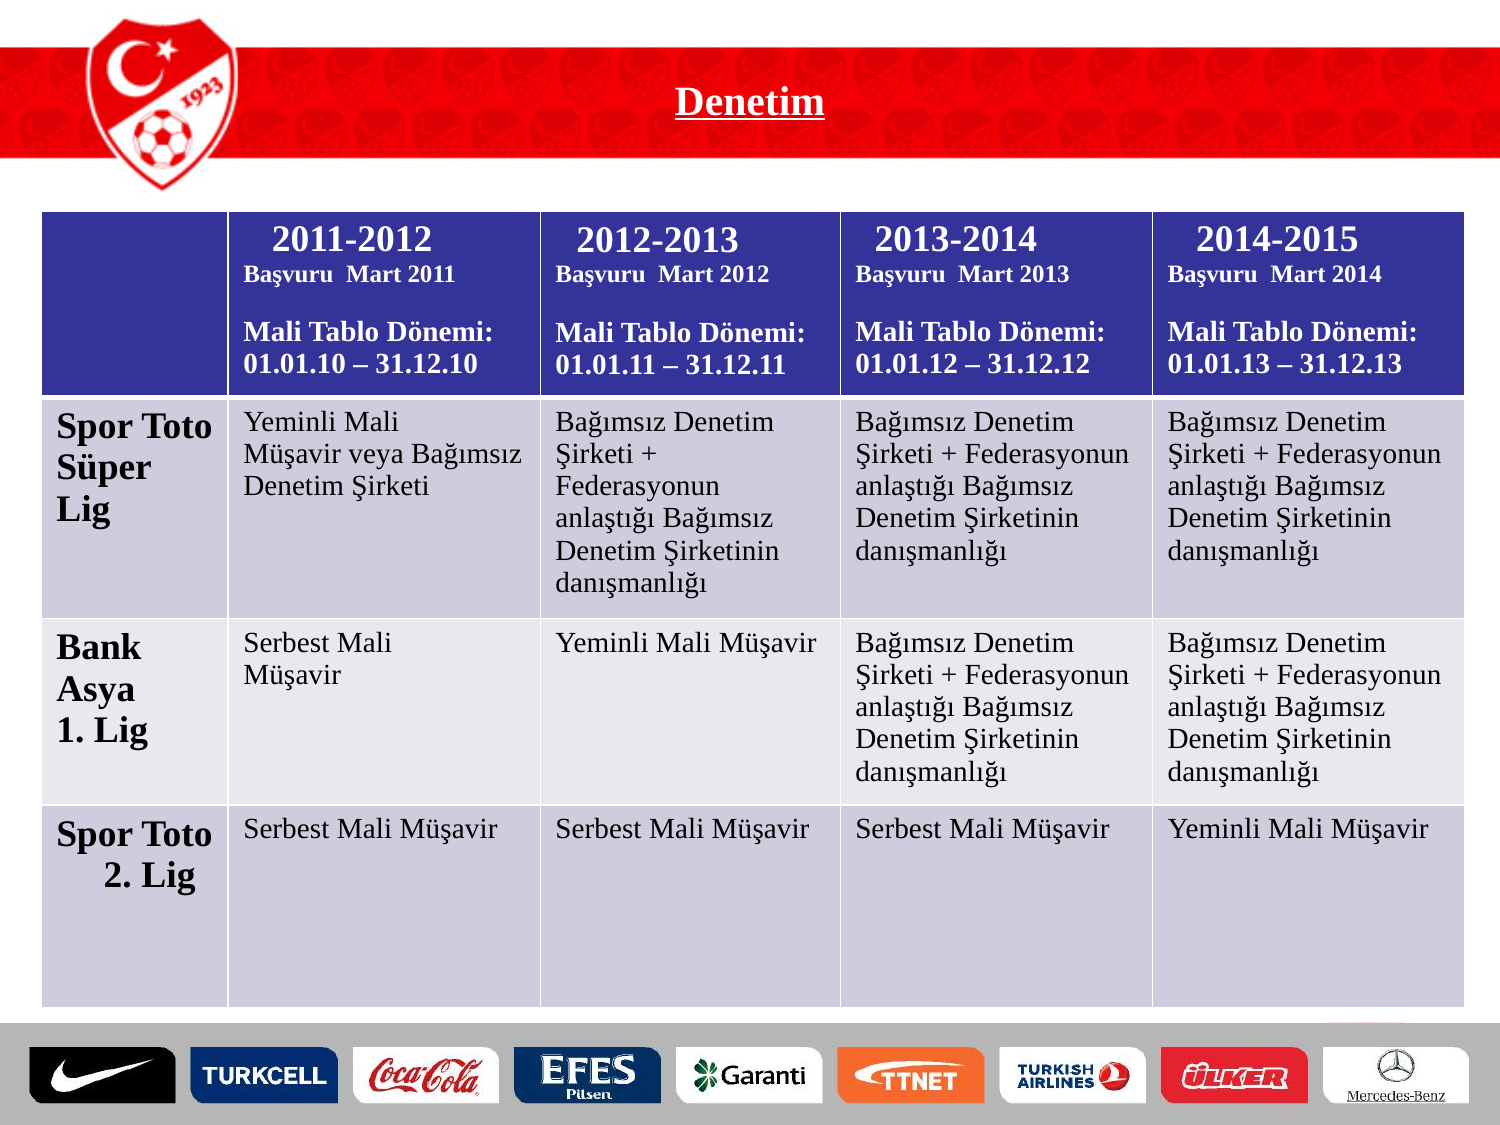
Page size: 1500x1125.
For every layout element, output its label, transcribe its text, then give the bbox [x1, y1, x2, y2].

table_cell Yeminli Mali Müşavir veya Bağımsız Denetim Şirketi [229, 400, 540, 618]
table_cell Spor Toto 2. Lig [42, 806, 227, 1007]
table_header [42, 212, 227, 395]
table_cell Serbest Mali Müşavir [541, 806, 840, 1007]
table_header 2014-2015 Başvuru Mart 2014 Mali Tablo Dönemi: 01.01.13 – 31.12.13 [1153, 212, 1464, 395]
table_cell Yeminli Mali Müşavir [1153, 806, 1464, 1007]
table_cell Bağımsız Denetim Şirketi + Federasyonun anlaştığı Bağımsız Denetim Şirketinin danışmanlığı [1153, 619, 1464, 804]
picture [0, 0, 1500, 1125]
table_cell Bank Asya 1. Lig [42, 619, 227, 804]
table_cell Bağımsız Denetim Şirketi + Federasyonun anlaştığı Bağımsız Denetim Şirketinin danışmanlığı [841, 619, 1152, 804]
table_header 2013-2014 Başvuru Mart 2013 Mali Tablo Dönemi: 01.01.12 – 31.12.12 [841, 212, 1152, 395]
table_cell Serbest Mali Müşavir [229, 619, 540, 804]
table_cell Spor Toto Süper Lig [42, 400, 227, 618]
table_header 2011-2012 Başvuru Mart 2011 Mali Tablo Dönemi: 01.01.10 – 31.12.10 [229, 212, 540, 395]
table_header 2012-2013 Başvuru Mart 2012 Mali Tablo Dönemi: 01.01.11 – 31.12.11 [541, 212, 840, 395]
table_cell Serbest Mali Müşavir [229, 806, 540, 1007]
table_cell Bağımsız Denetim Şirketi + Federasyonun anlaştığı Bağımsız Denetim Şirketinin danışmanlığı [541, 400, 840, 618]
table_cell Bağımsız Denetim Şirketi + Federasyonun anlaştığı Bağımsız Denetim Şirketinin danışmanlığı [841, 400, 1152, 618]
table_cell Bağımsız Denetim Şirketi + Federasyonun anlaştığı Bağımsız Denetim Şirketinin danışmanlığı [1153, 400, 1464, 618]
table_cell Serbest Mali Müşavir [841, 806, 1152, 1007]
title Denetim [74, 44, 1426, 153]
table_cell Yeminli Mali Müşavir [541, 619, 840, 804]
